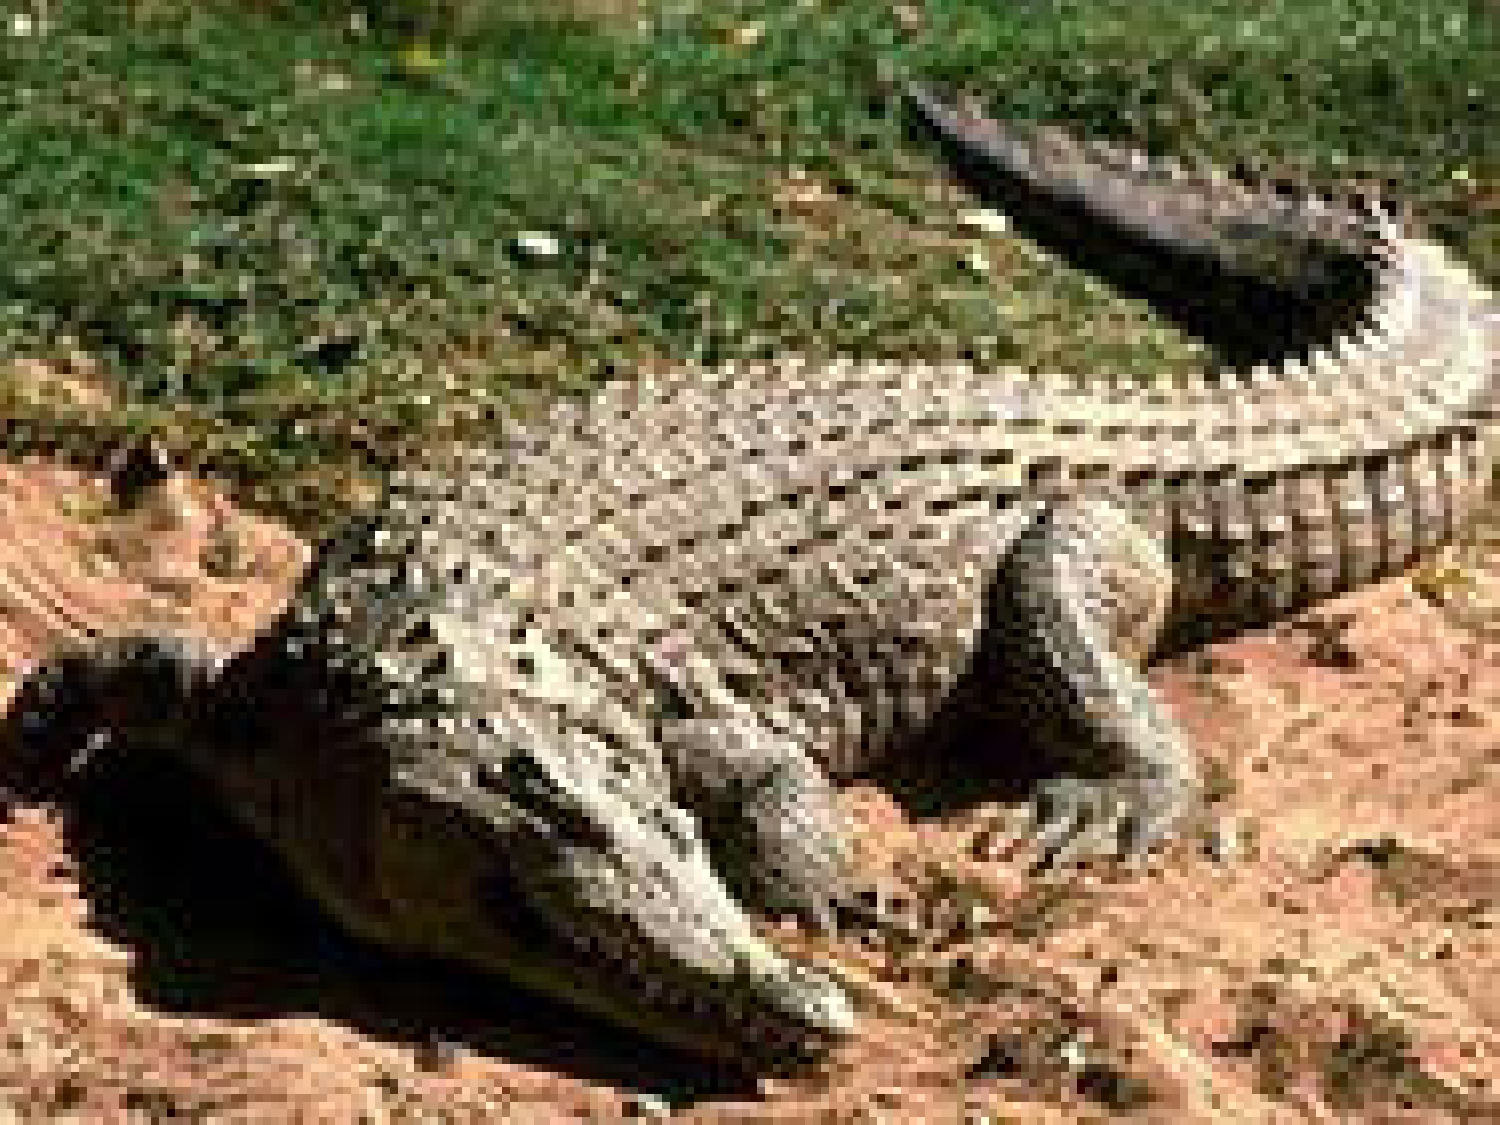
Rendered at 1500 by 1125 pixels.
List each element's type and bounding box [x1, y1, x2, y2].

list [0, 0, 1500, 1125]
